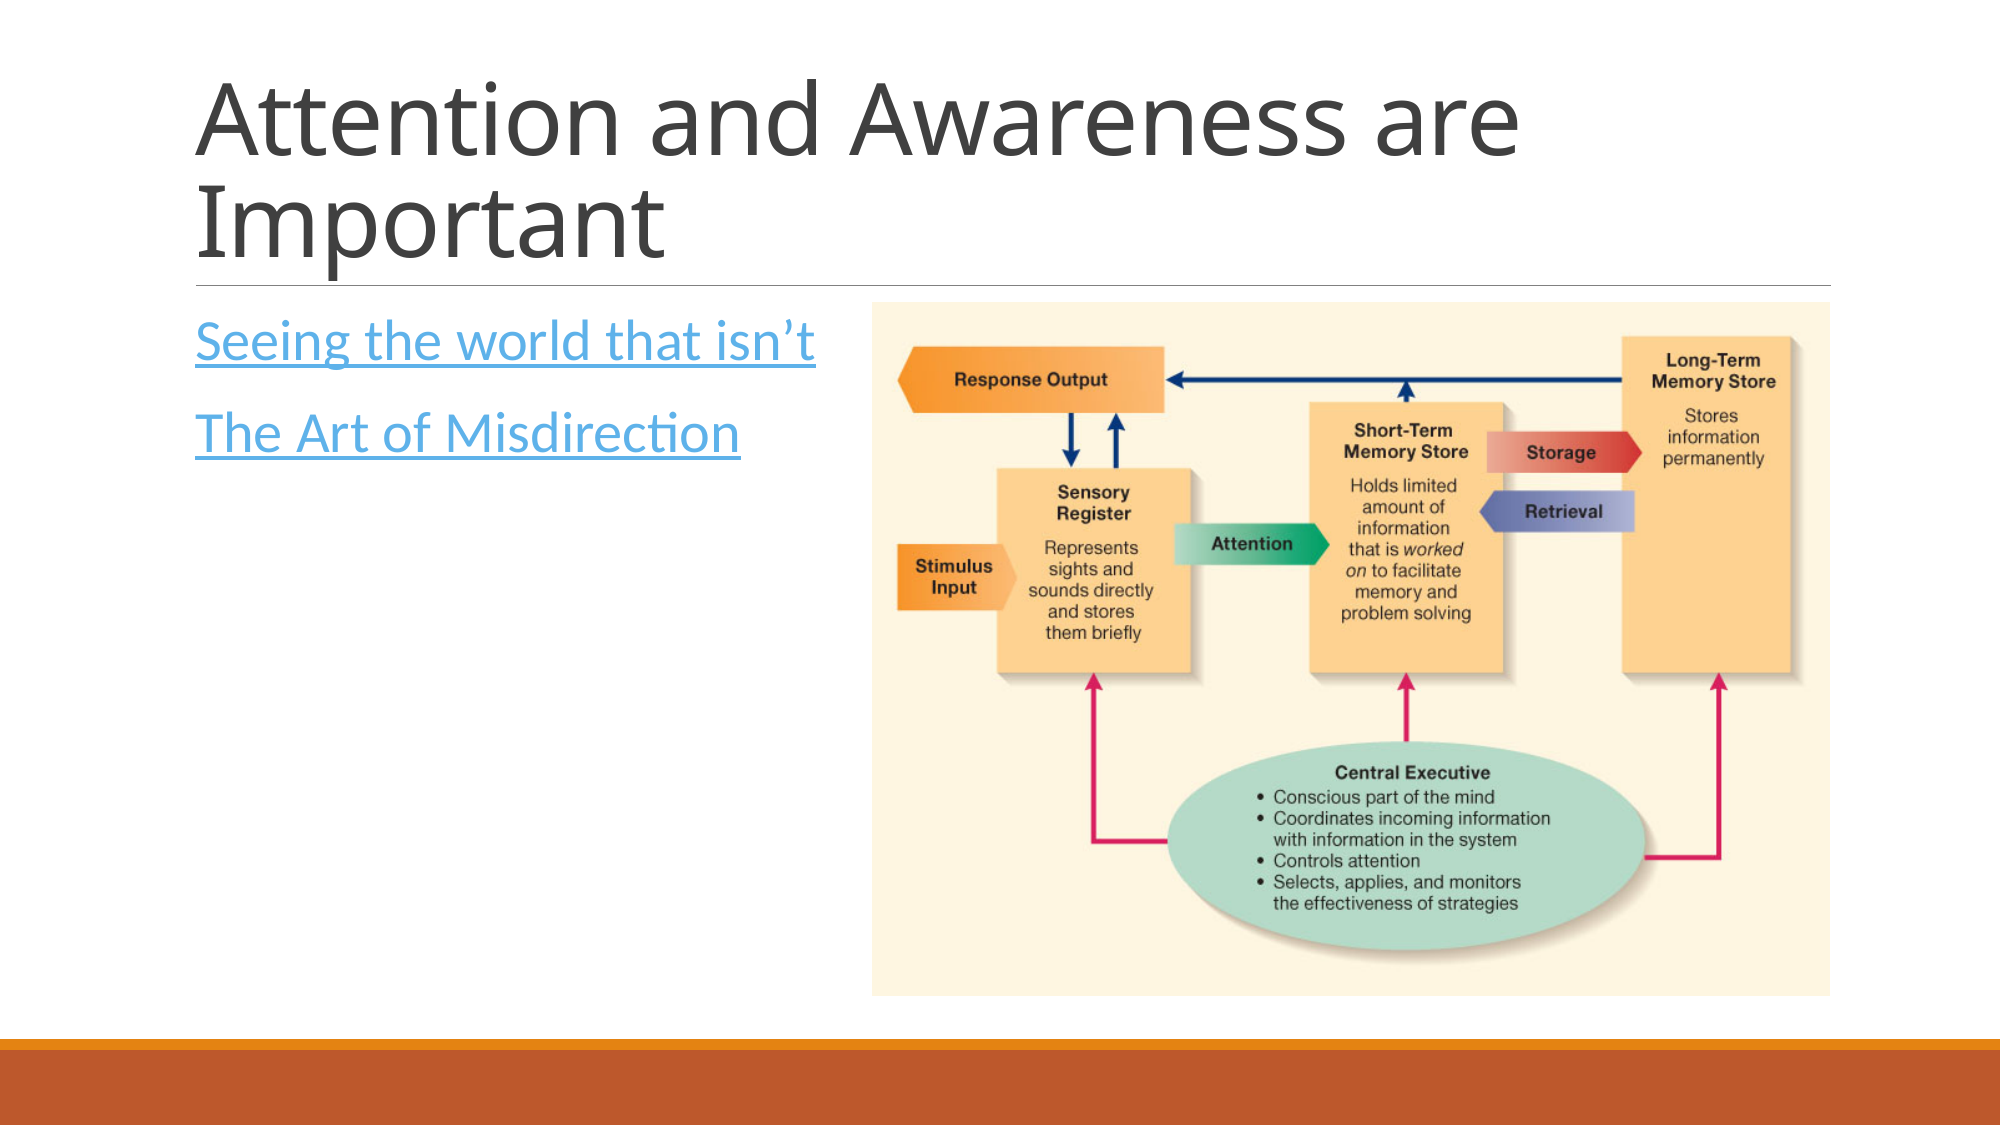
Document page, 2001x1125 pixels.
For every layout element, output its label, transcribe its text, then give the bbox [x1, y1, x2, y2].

list Seeing the world that isn’t The Art of Misdirection [180, 302, 871, 963]
picture [871, 302, 1831, 997]
title Attention and Awareness are Important [180, 47, 1830, 285]
